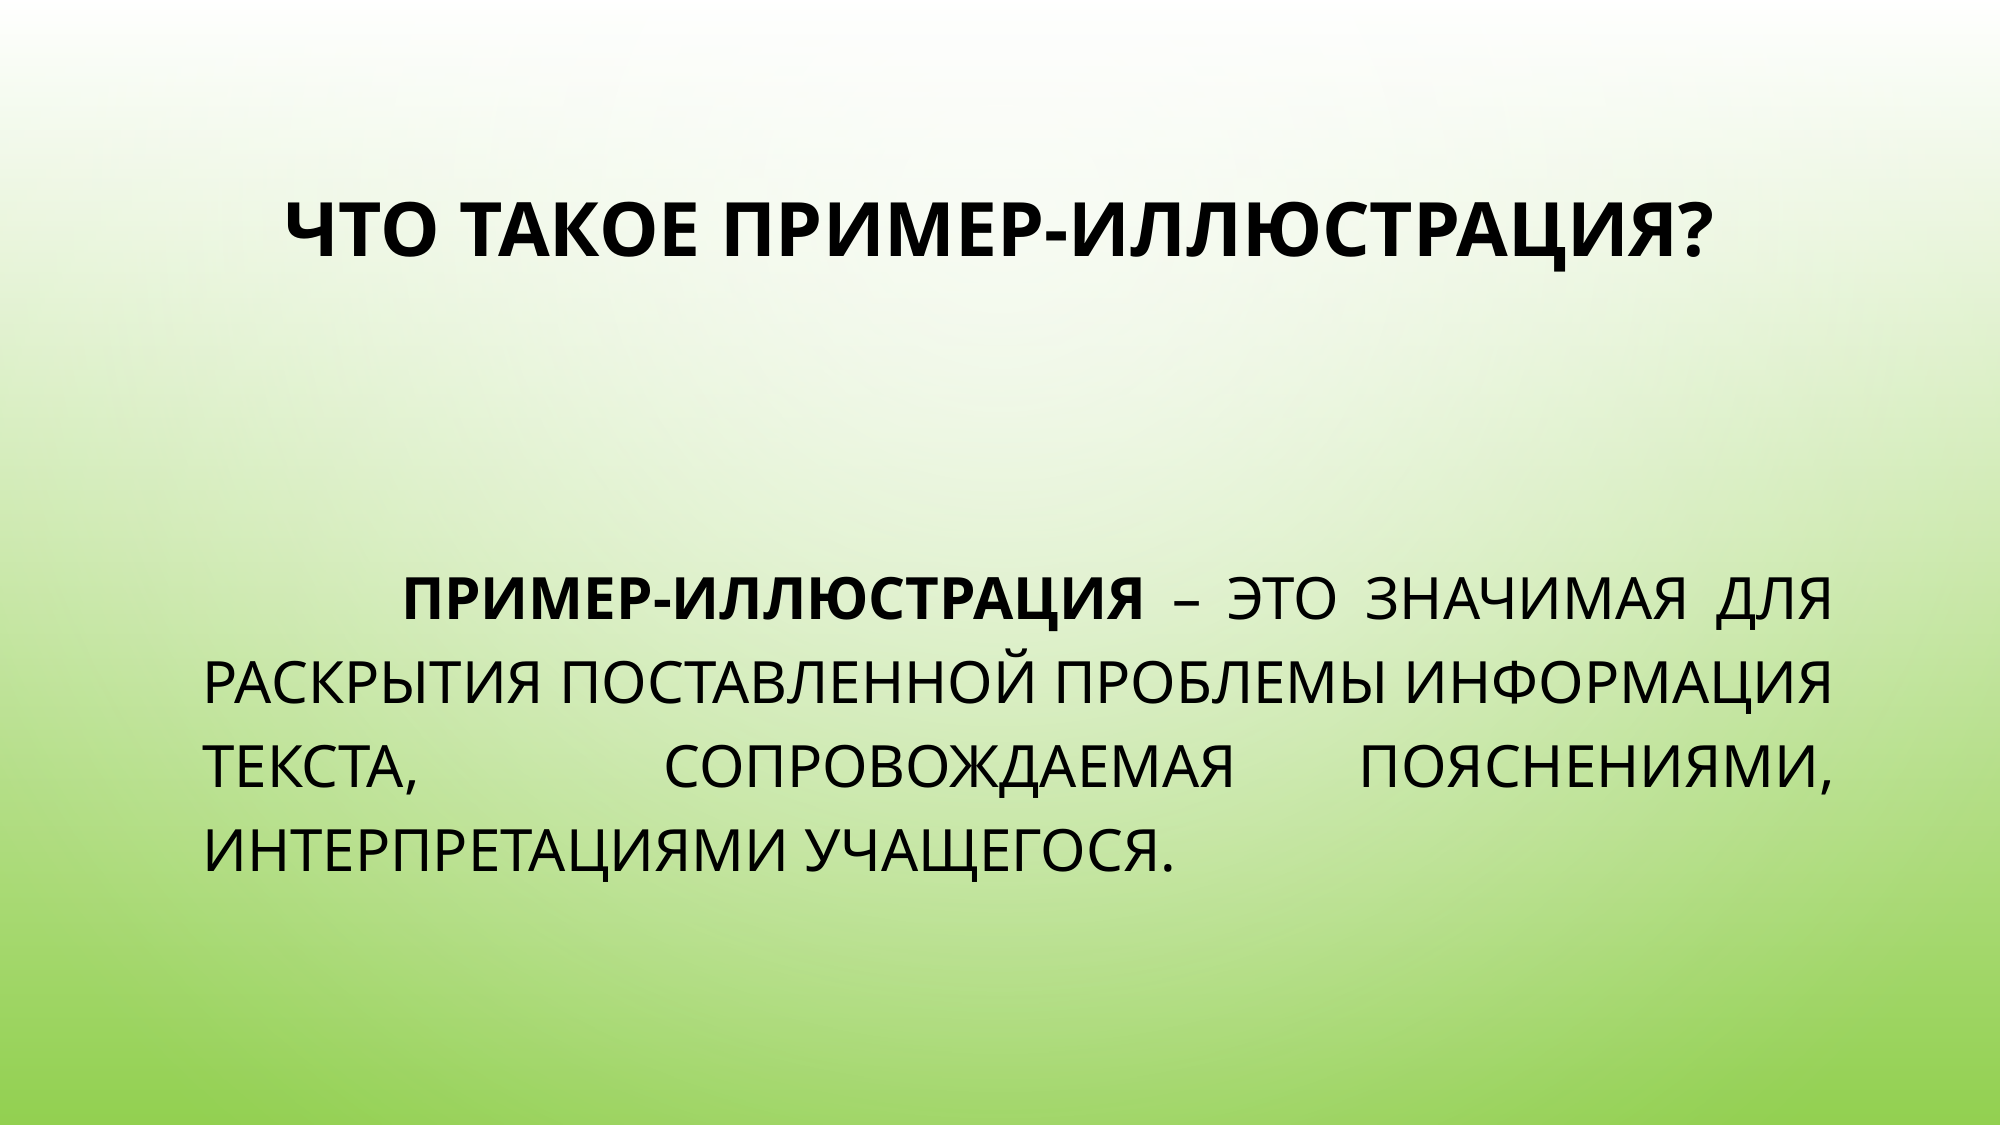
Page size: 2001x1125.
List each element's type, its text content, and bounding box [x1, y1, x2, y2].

list Пример-иллюстрация – это значимая для раскрытия поставленной проблемы информация текста, сопровождаемая пояснениями, интерпретациями учащегося. [149, 388, 1851, 950]
title Что такое пример-иллюстрация? [149, 101, 1851, 364]
